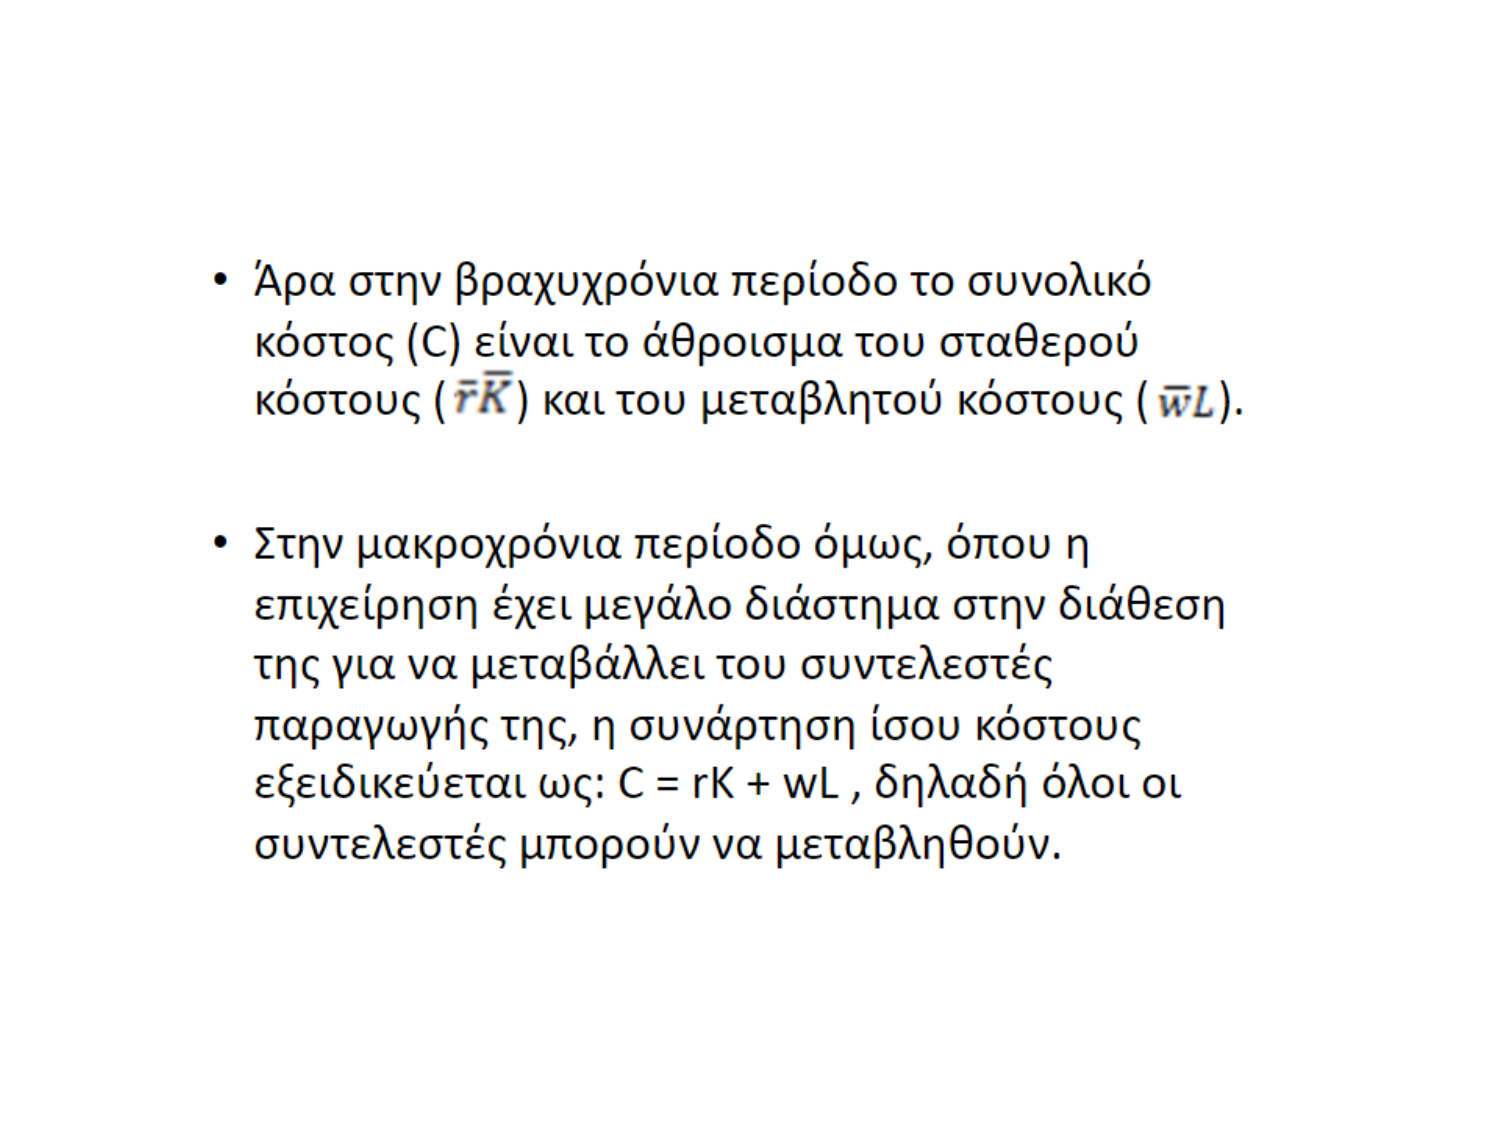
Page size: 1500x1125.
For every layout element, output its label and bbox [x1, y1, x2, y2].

picture [213, 235, 1287, 890]
